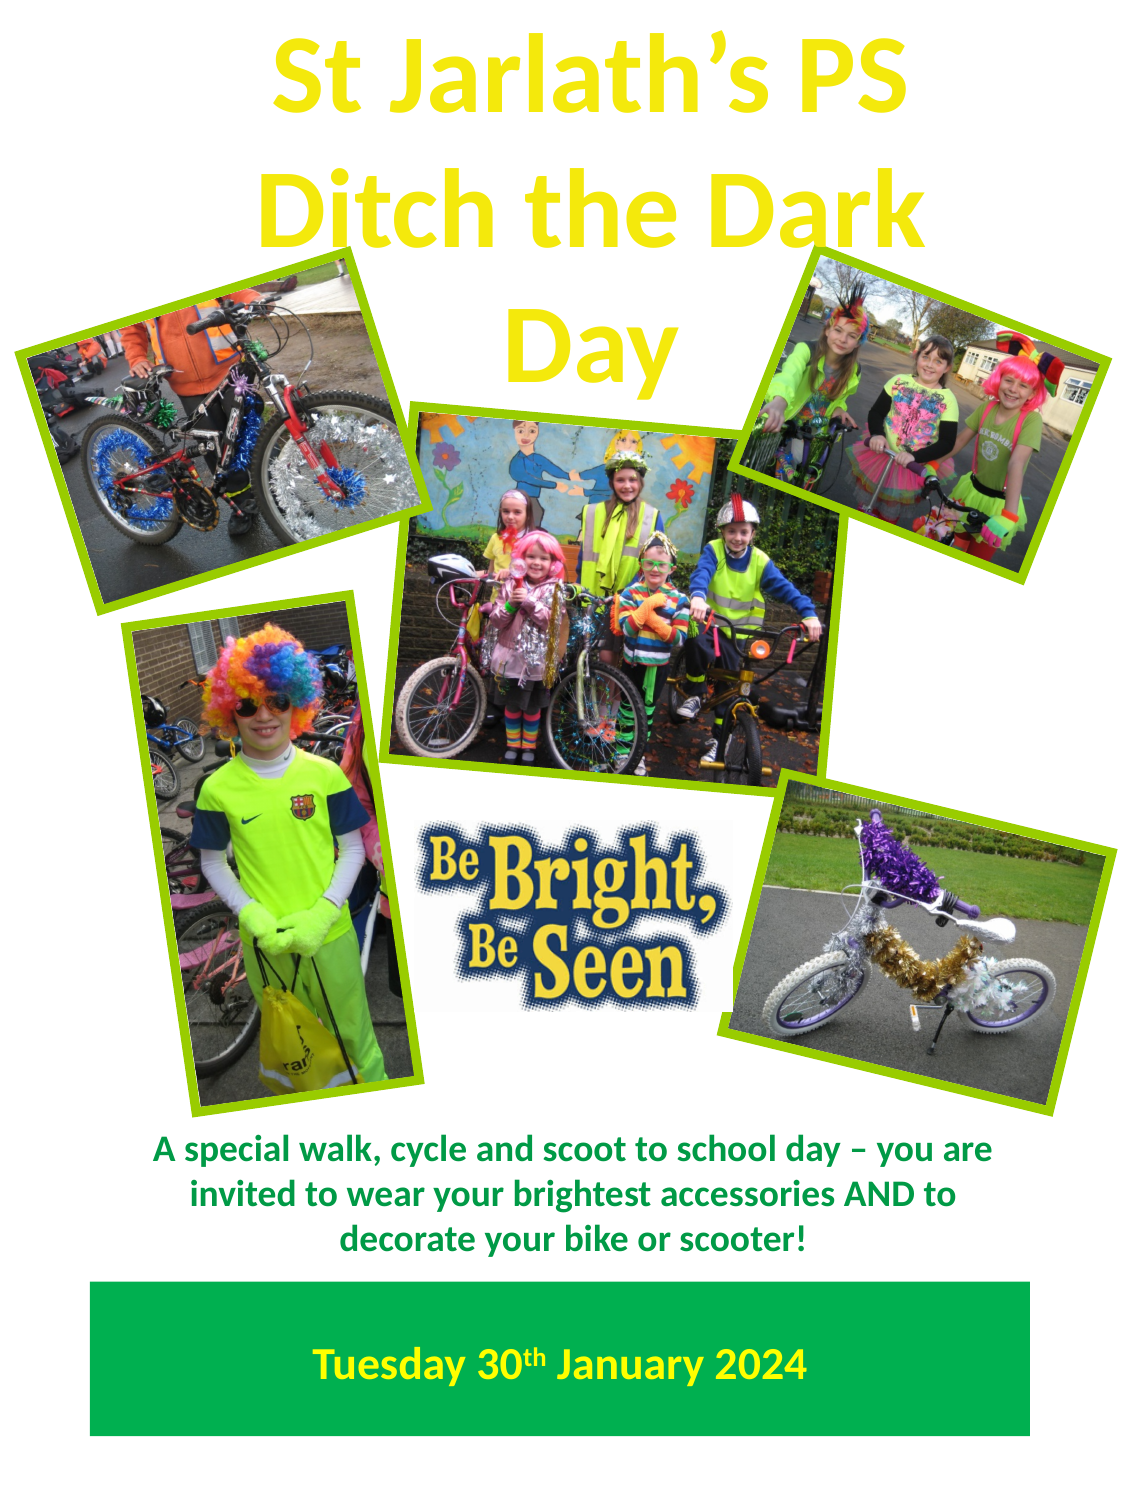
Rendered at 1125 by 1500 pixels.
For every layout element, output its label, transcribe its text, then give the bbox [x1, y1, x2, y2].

picture [27, 301, 1099, 787]
picture [413, 780, 1106, 1105]
text_box Tuesday 30th January 2024 [89, 1281, 1030, 1437]
text_box St Jarlath’s PS Ditch the Dark Day [150, 0, 1032, 413]
picture [132, 601, 413, 1106]
text_box A special walk, cycle and scoot to school day – you are invited to wear your brightest accessories AND to decorate your bike or scooter! [117, 1116, 1030, 1266]
